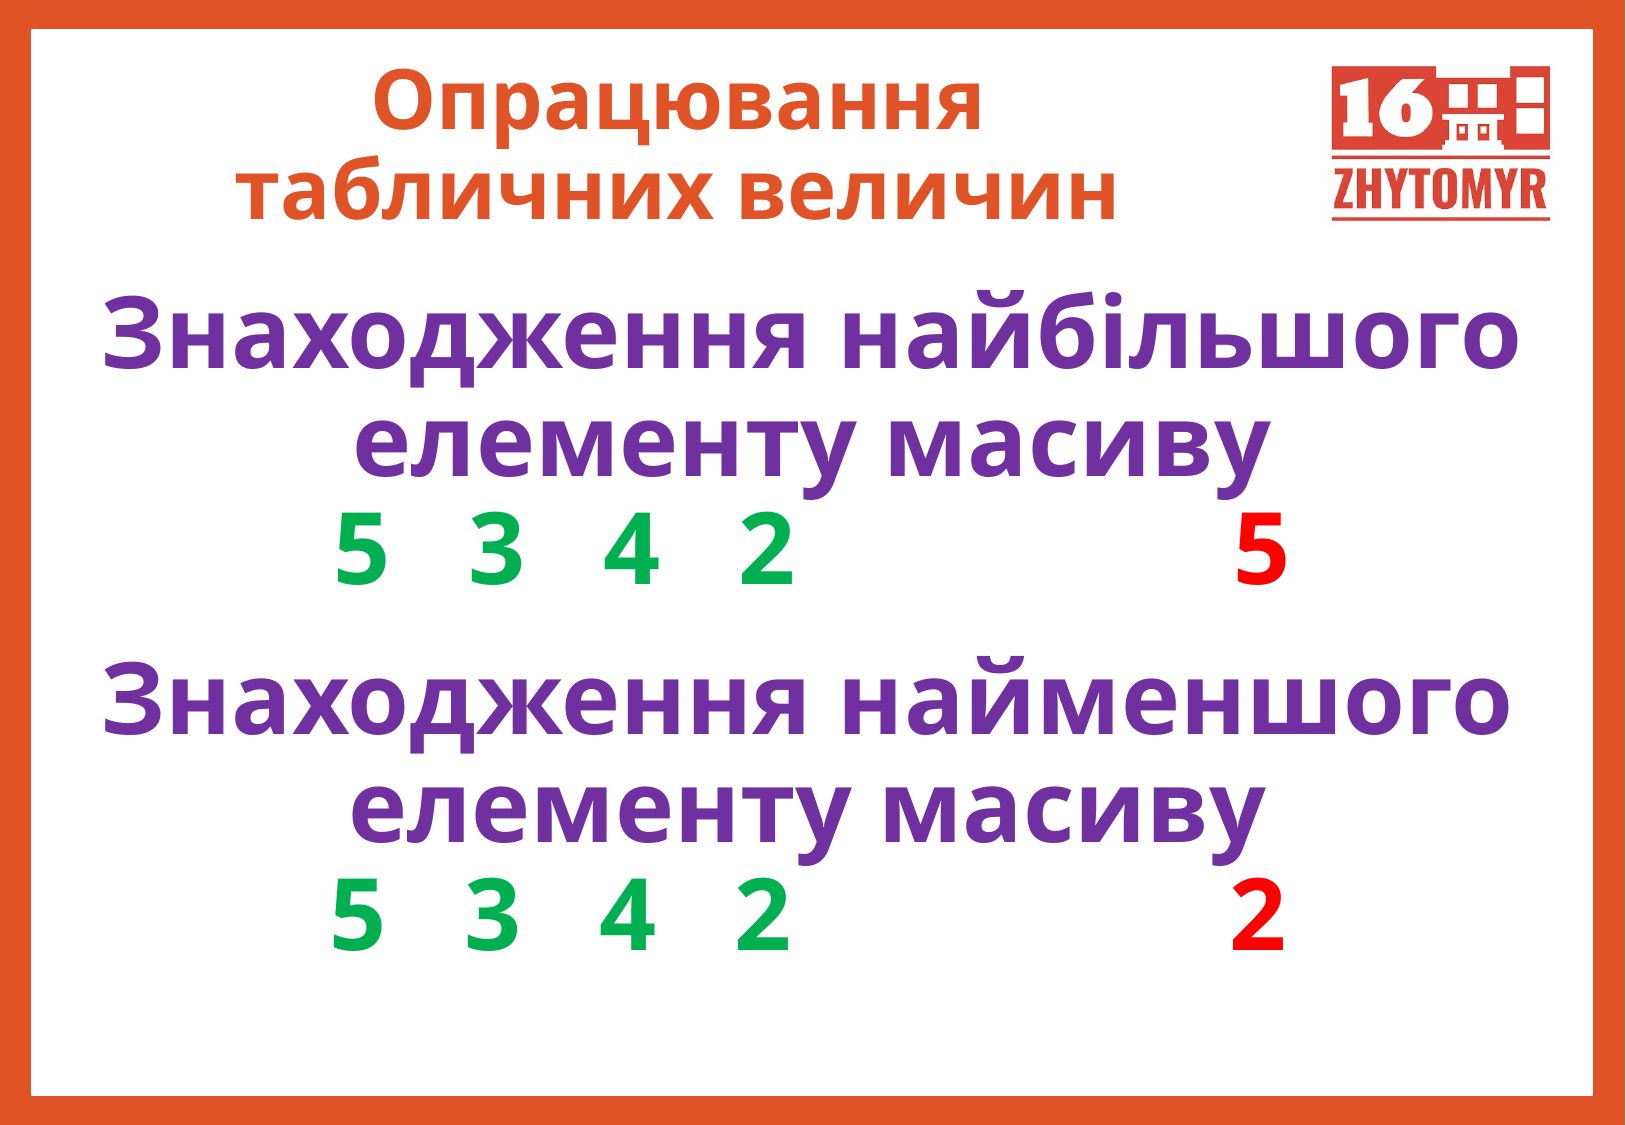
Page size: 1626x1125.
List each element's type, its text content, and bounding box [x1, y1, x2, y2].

picture [1303, 41, 1581, 251]
title Опрацювання табличних величин [52, 45, 1298, 250]
text_box Знаходження найменшого елементу масиву 5 3 4 2 2 [52, 620, 1564, 1108]
text_box Знаходження найбільшого елементу масиву 5 3 4 2 5 [56, 274, 1569, 688]
